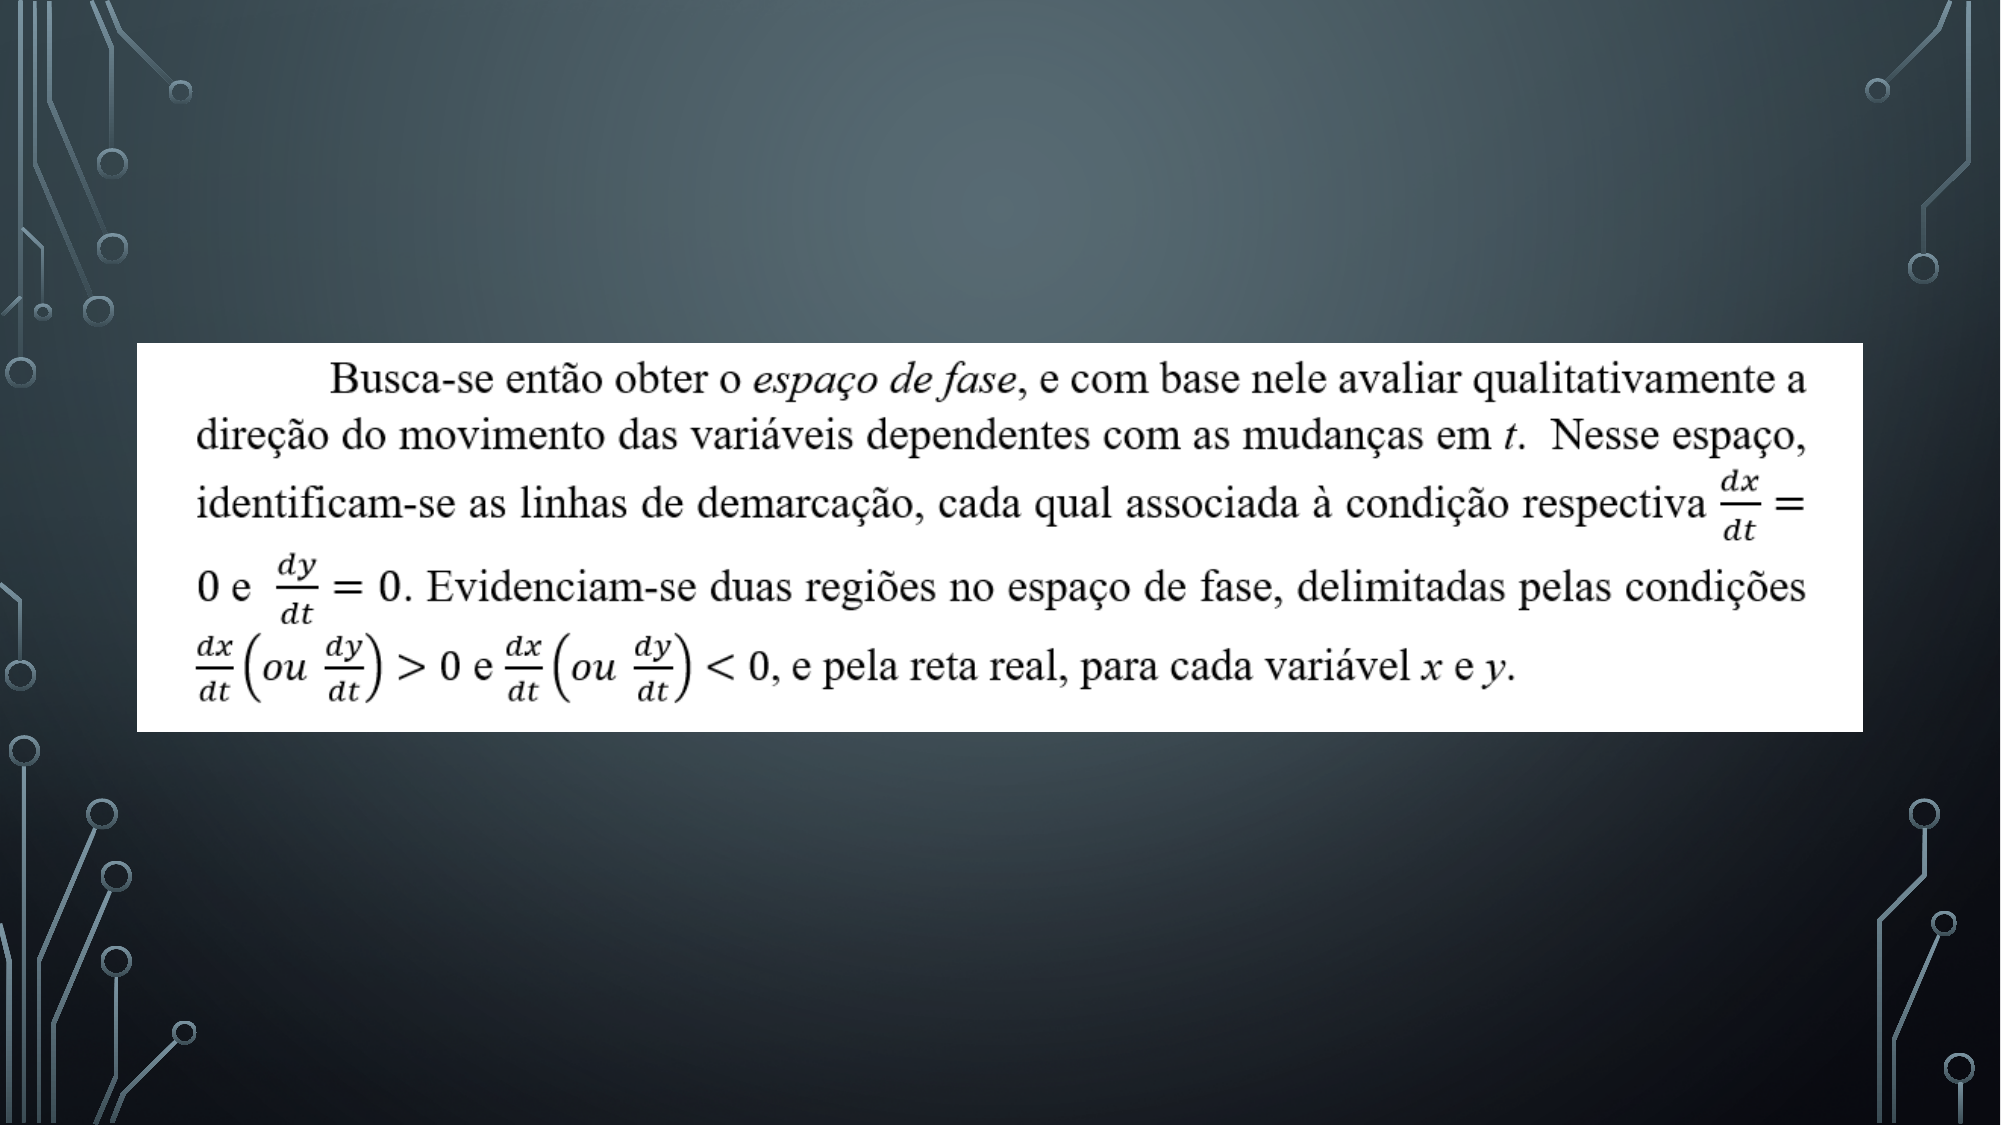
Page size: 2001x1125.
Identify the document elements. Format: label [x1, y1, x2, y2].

picture [137, 343, 1863, 732]
